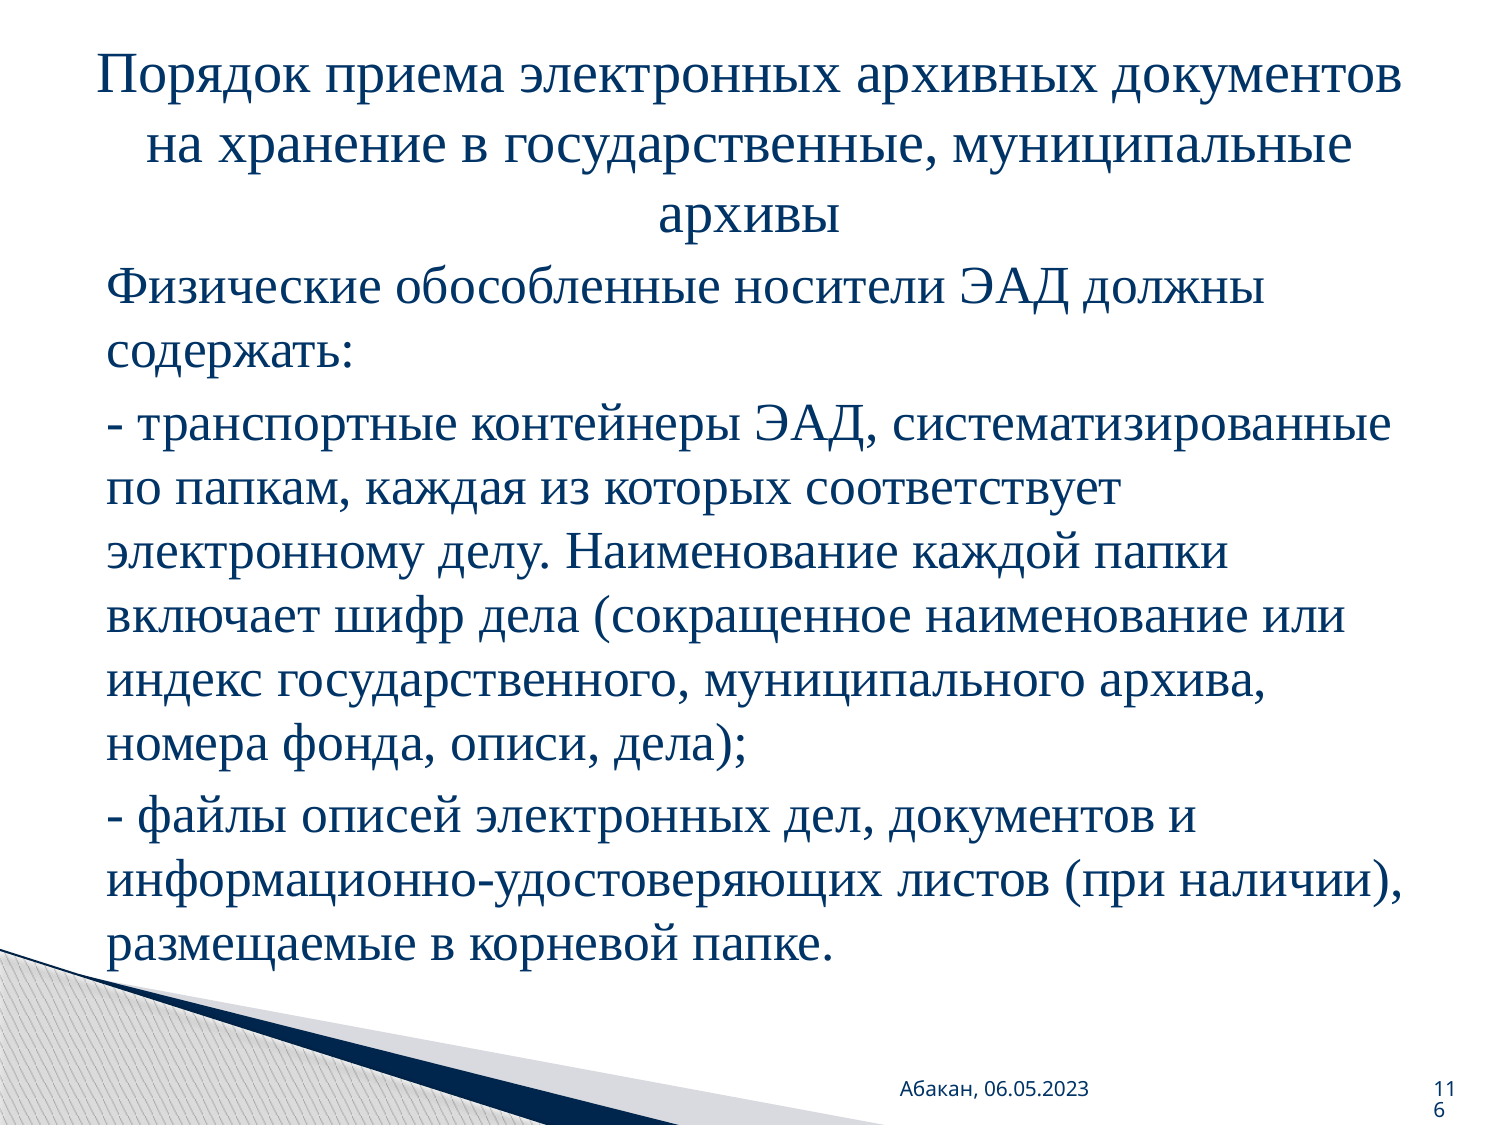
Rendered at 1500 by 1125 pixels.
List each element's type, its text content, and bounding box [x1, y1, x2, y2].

title Порядок приема электронных архивных документов на хранение в государственные, муниципальные архивы [75, 45, 1425, 233]
footer Абакан, 06.05.2023 [718, 1051, 1105, 1112]
list Физические обособленные носители ЭАД должны содержать: - транспортные контейнеры ЭАД, систематизированные по папкам, каждая из которых соответствует электронному делу. Наименование каждой папки включает шифр дела (сокращенное наименование или индекс государственного, муниципального архива, номера фонда, описи, дела); - файлы описей электронных дел, документов и информационно-удостоверяющих листов (при наличии), размещаемые в корневой папке. [75, 243, 1425, 986]
slide_number 116 [1418, 1051, 1479, 1112]
